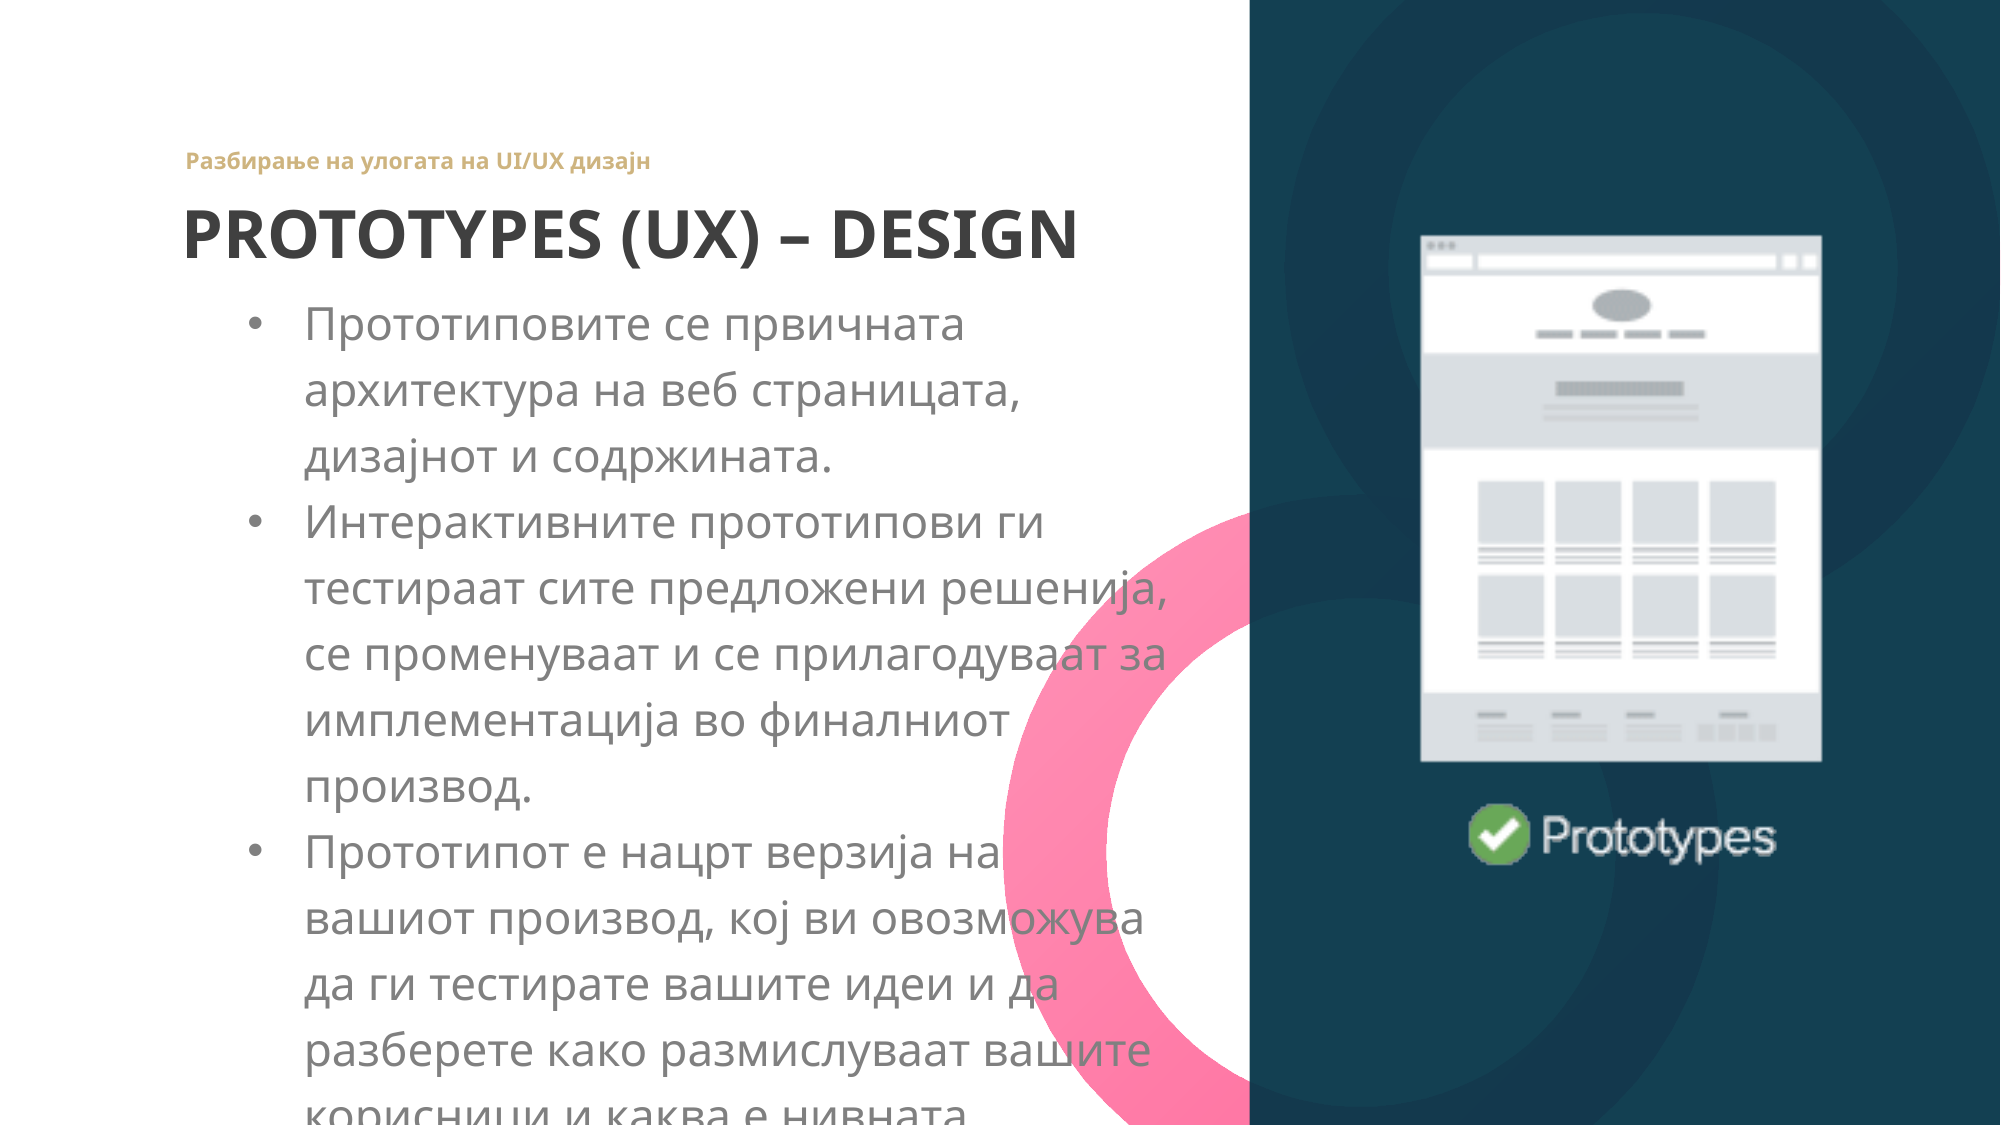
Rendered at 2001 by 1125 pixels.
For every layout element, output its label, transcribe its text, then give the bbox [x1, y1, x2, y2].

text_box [166, 134, 1250, 276]
text_box [1249, 0, 2000, 1125]
text_box Прототиповите се првичната архитектура на веб страницата, дизајнот и содржината. Интерактивните прототипови ги тестираат сите предложени решенија, се променуваат и се прилагодуваат за имплементација во финалниот производ. Прототипот е нацрт верзија на вашиот производ, кој ви овозможува да ги тестирате вашите идеи и да разберете како размислуваат вашите корисници и каква е нивната перцепција за вашето решение. Ова е фаза во корисничкото искуство. [232, 276, 1191, 1125]
picture [1393, 88, 1857, 1014]
